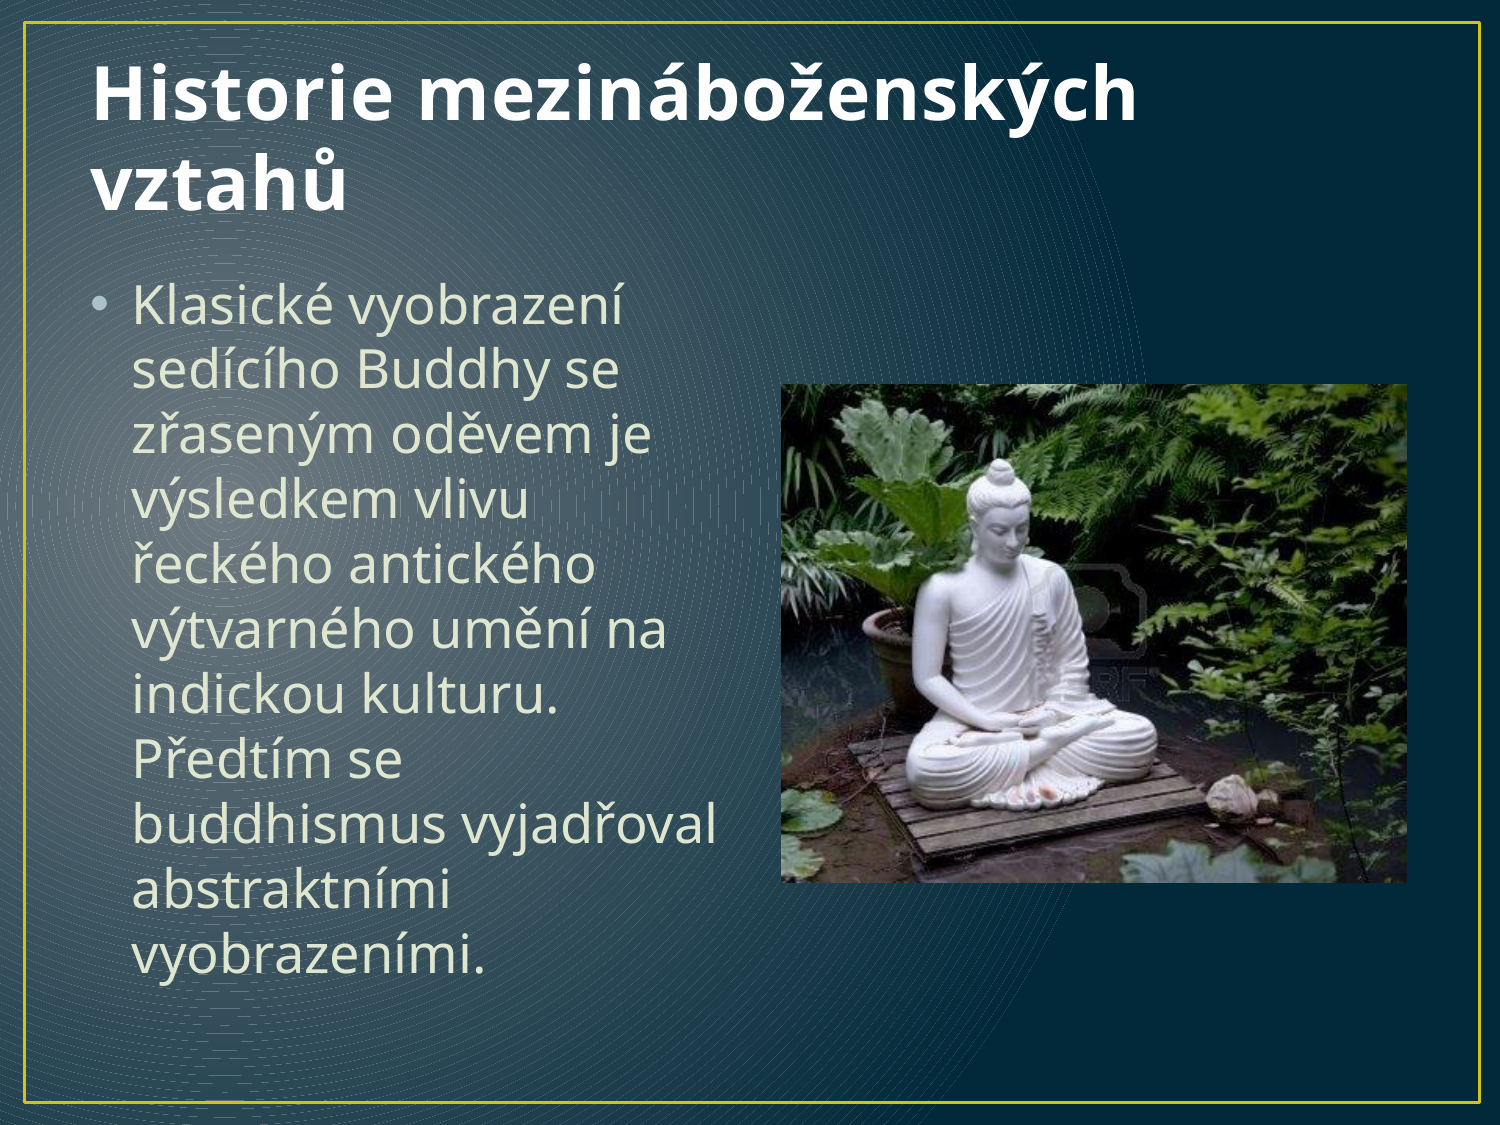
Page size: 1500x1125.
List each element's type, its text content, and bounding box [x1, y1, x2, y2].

picture [1112, 378, 1120, 384]
list Klasické vyobrazení sedícího Buddhy se zřaseným oděvem je výsledkem vlivu řeckého antického výtvarného umění na indickou kulturu. Předtím se buddhismus vyjadřoval abstraktními vyobrazeními. [75, 262, 738, 1005]
title Historie mezináboženských vztahů [75, 45, 1425, 233]
picture [1032, 889, 1043, 897]
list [780, 384, 1407, 884]
